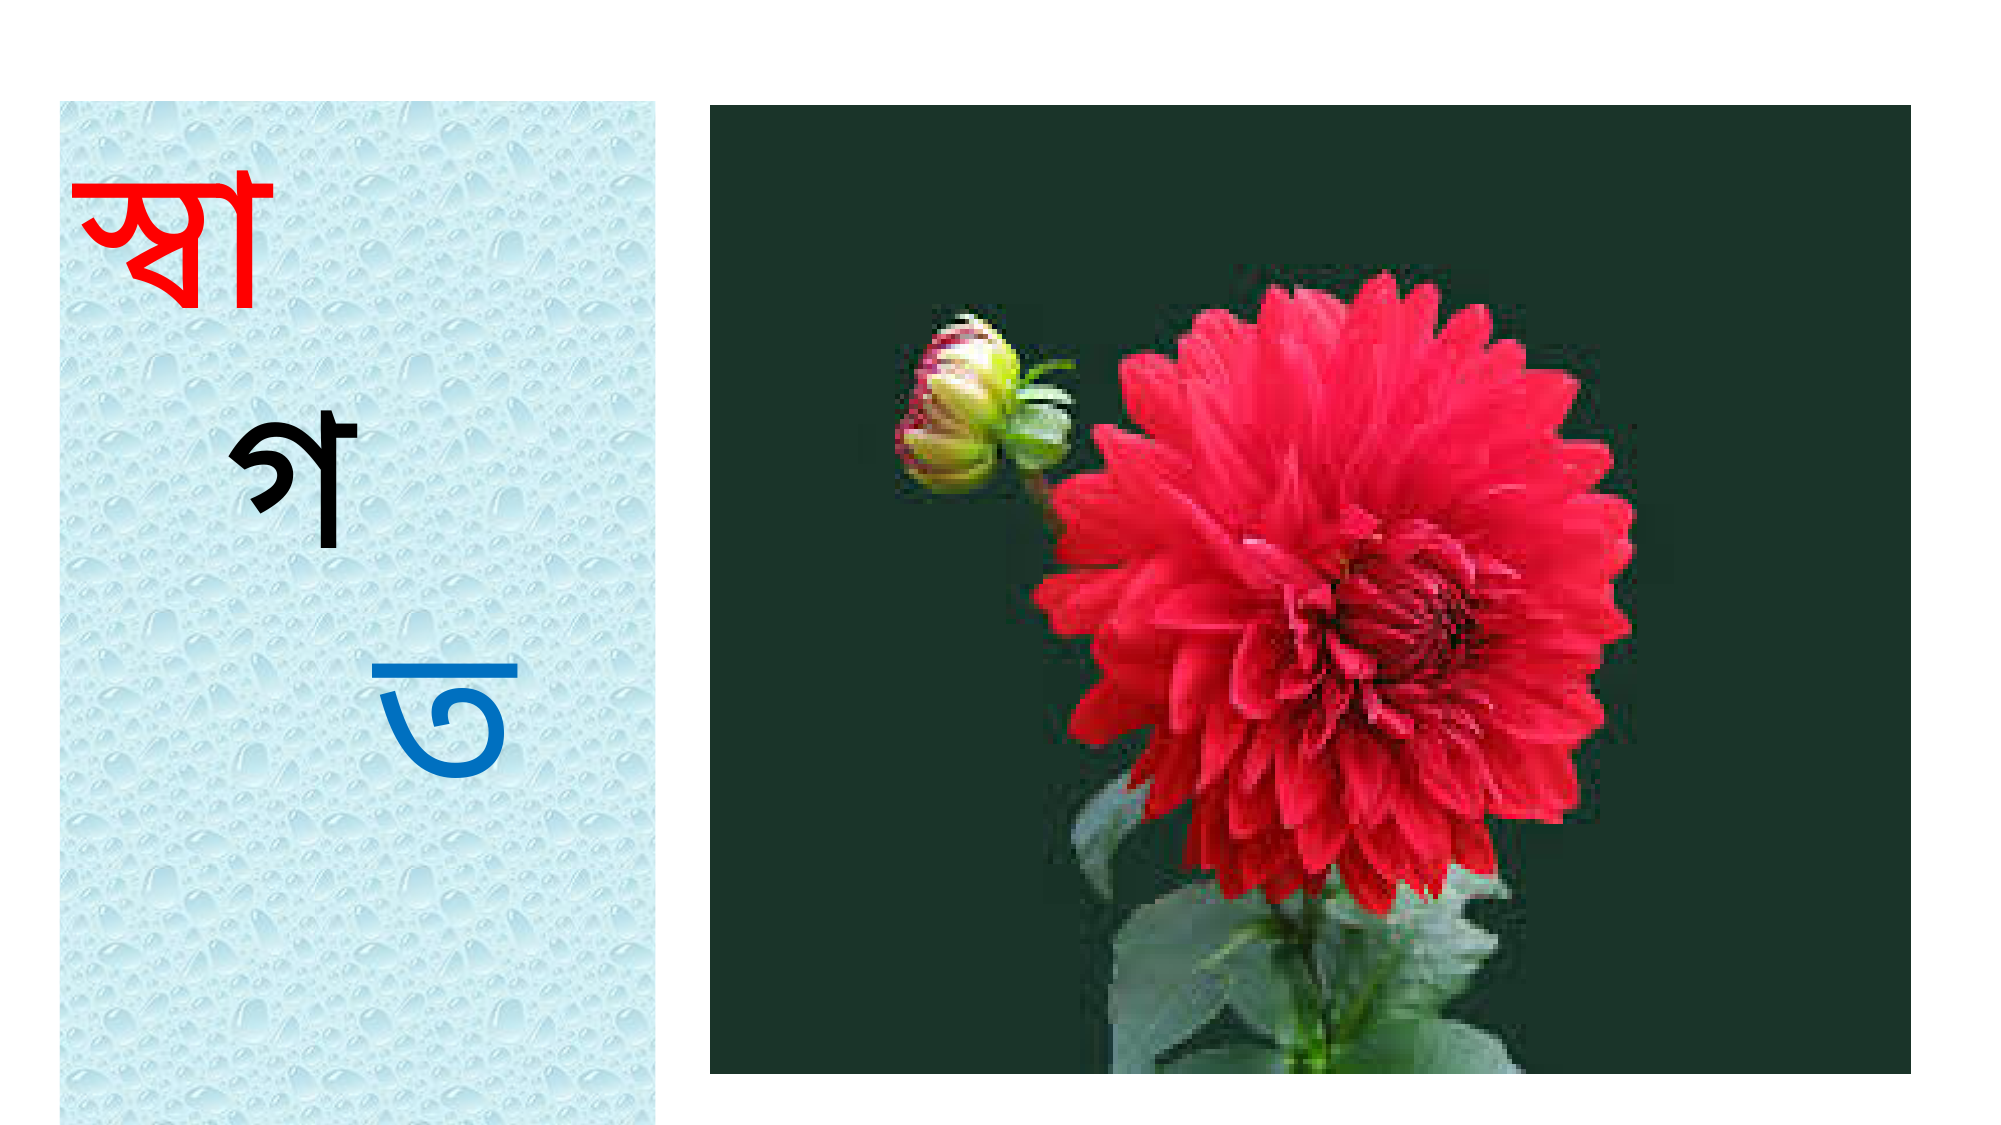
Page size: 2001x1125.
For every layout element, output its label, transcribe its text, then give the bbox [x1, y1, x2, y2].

picture [710, 18, 1911, 1125]
text_box স্বা গ ত ম [59, 101, 656, 1125]
